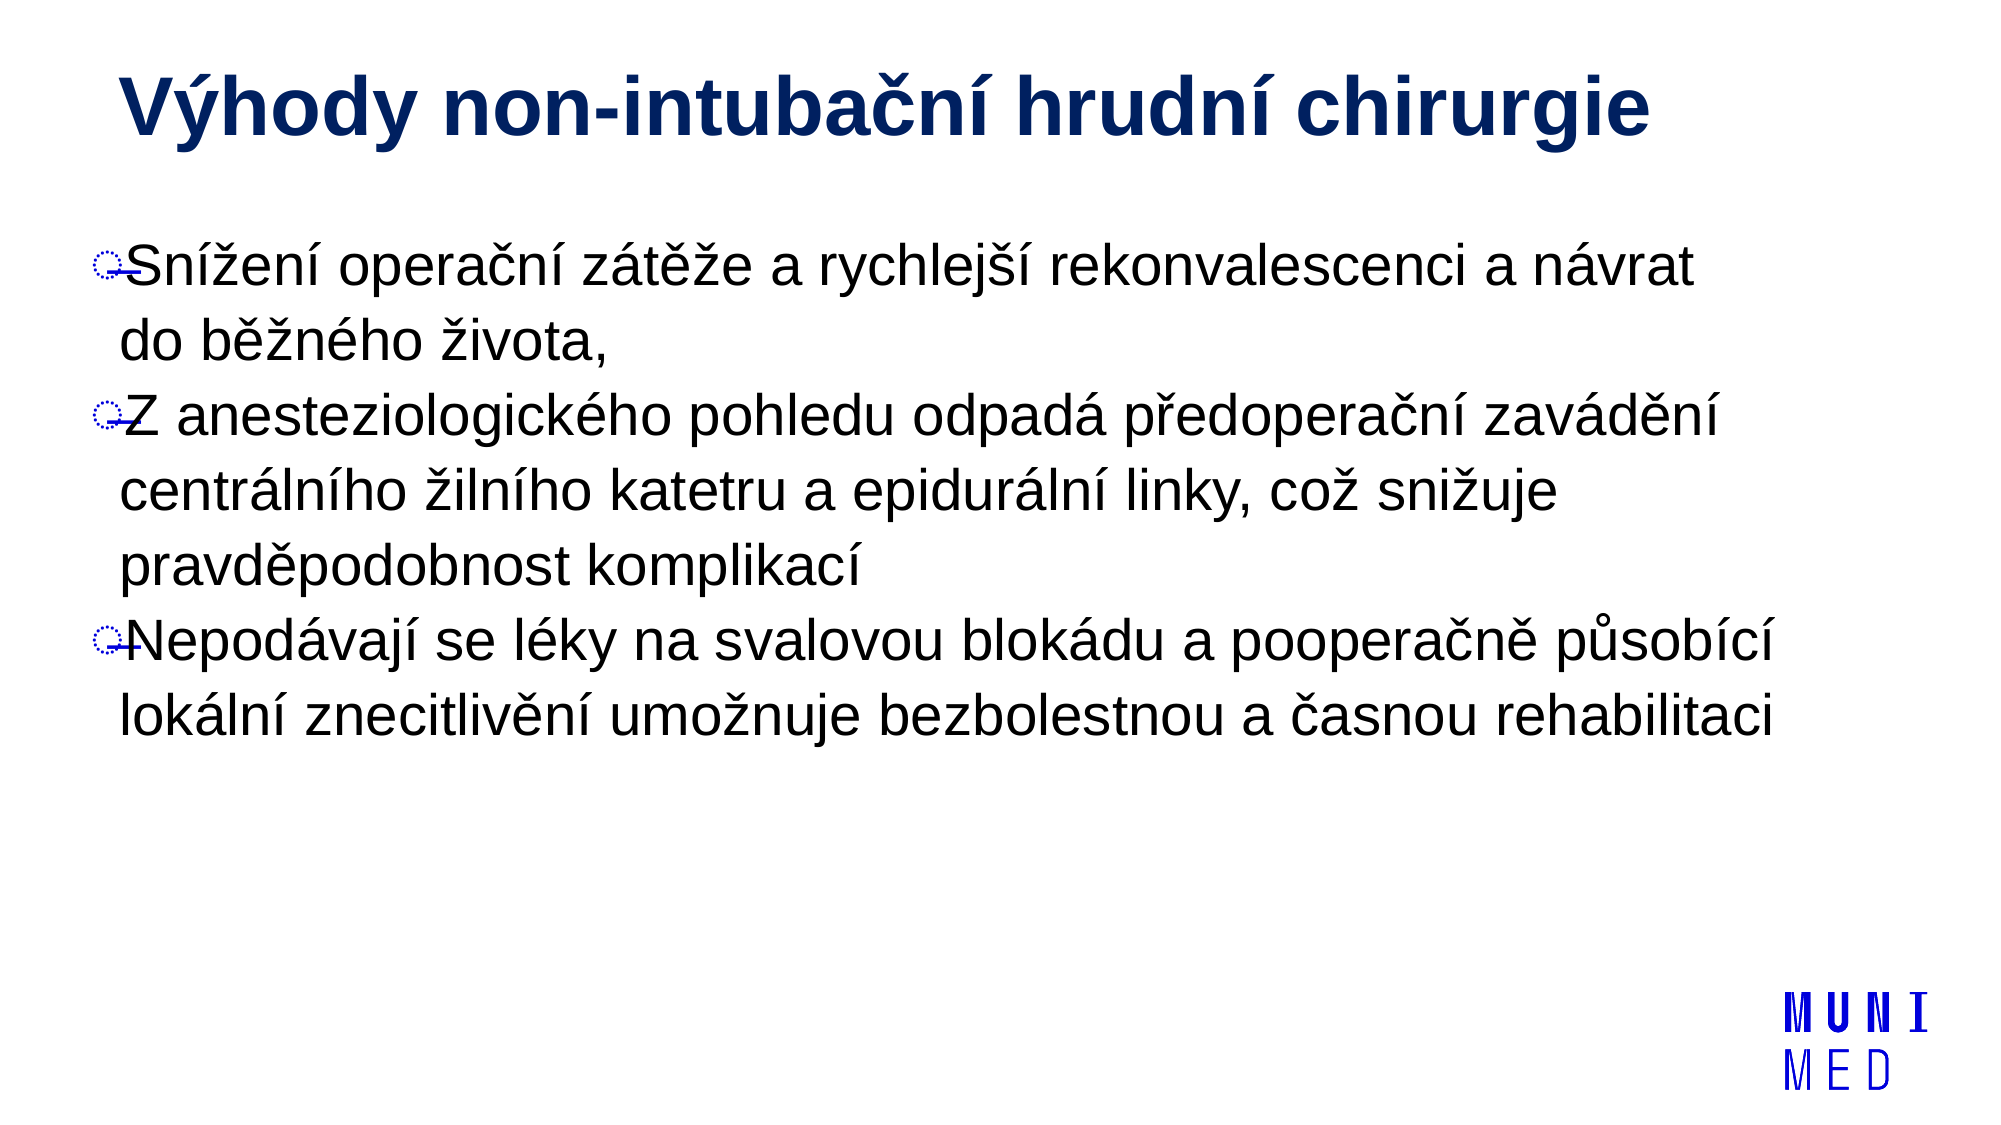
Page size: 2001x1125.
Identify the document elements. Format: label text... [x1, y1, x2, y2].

text_box Snížení operační zátěže a rychlejší rekonvalescenci a návrat do běžného života, Z anesteziologického pohledu odpadá předoperační zavádění centrálního žilního katetru a epidurální linky, což snižuje pravděpodobnost komplikací Nepodávají se léky na svalovou blokádu a pooperačně působící lokální znecitlivění umožnuje bezbolestnou a časnou rehabilitaci [78, 222, 1922, 1125]
title Výhody non-intubační hrudní chirurgie [118, 68, 2000, 175]
